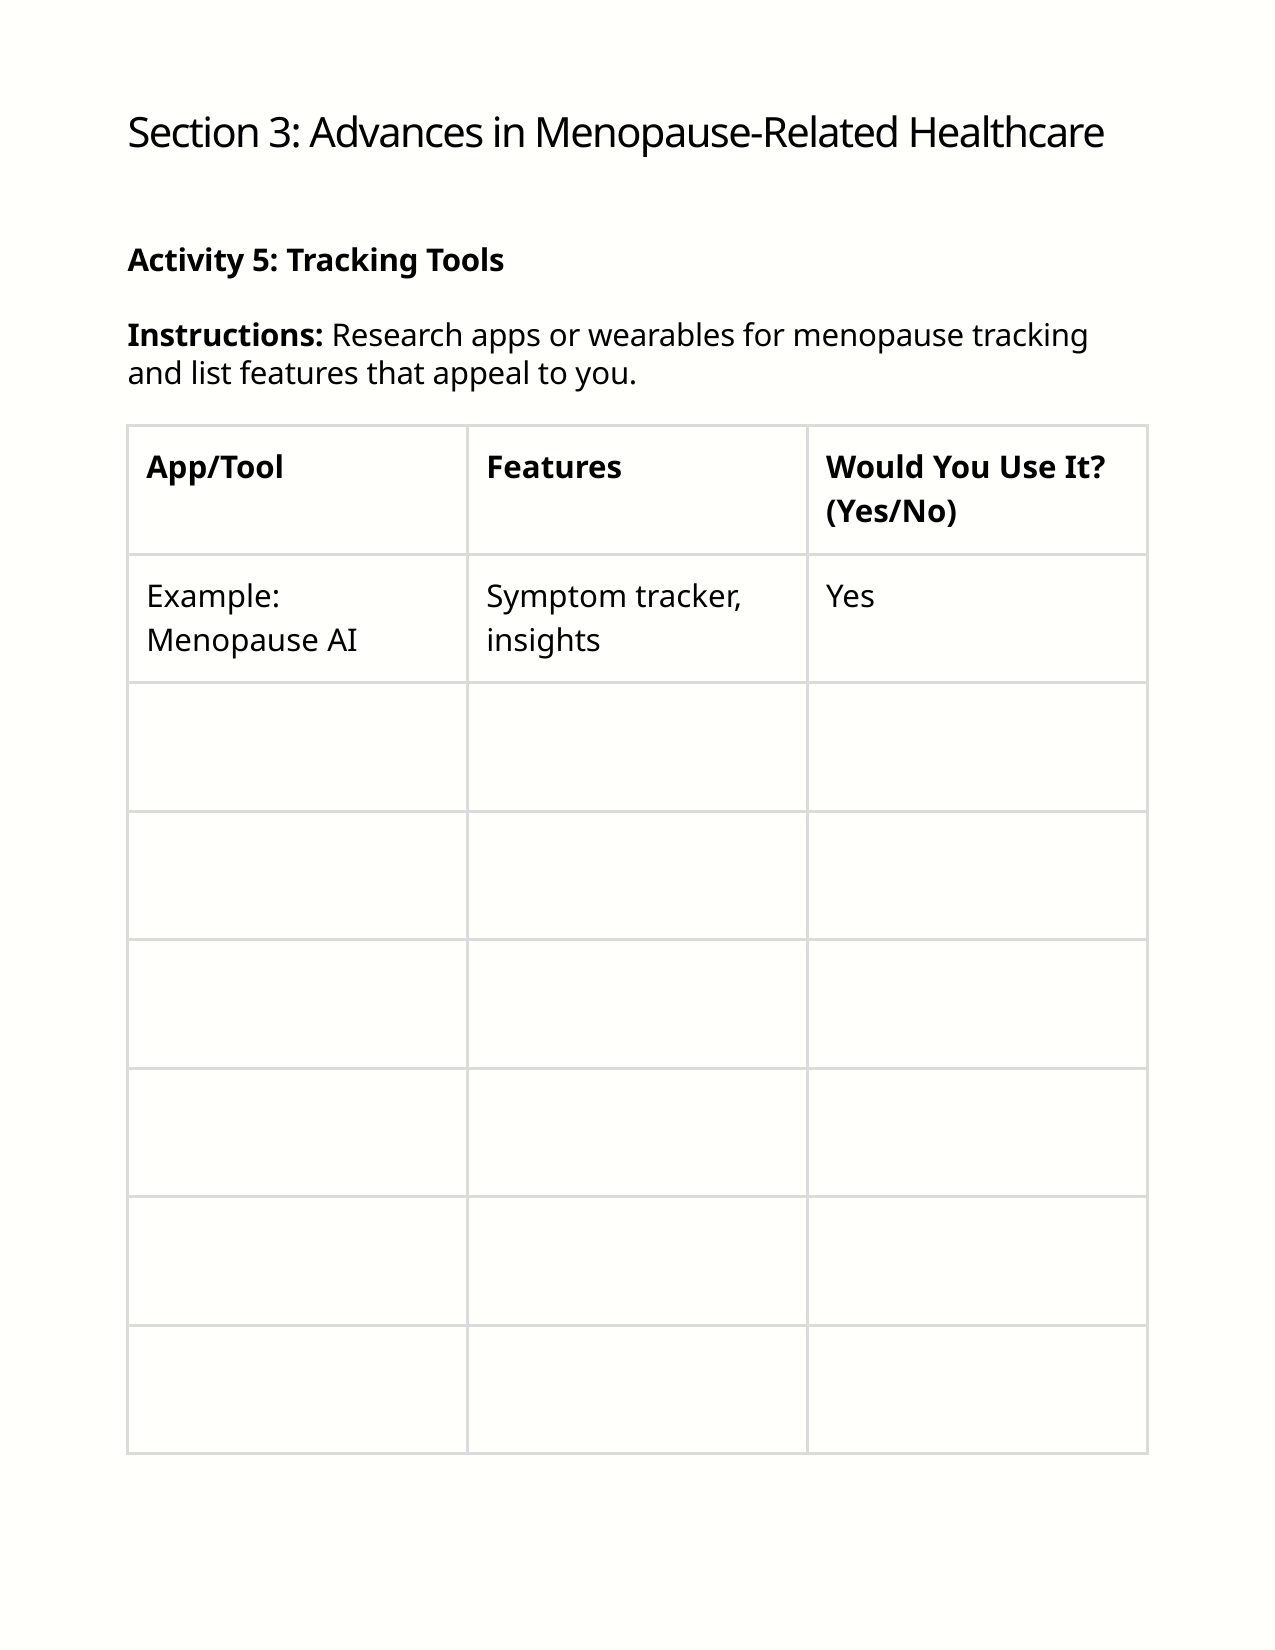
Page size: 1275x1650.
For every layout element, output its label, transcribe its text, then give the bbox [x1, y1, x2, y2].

text_box Activity 5: Tracking Tools Instructions: Research apps or wearables for menopause tracking and list features that appeal to you. [127, 240, 1148, 391]
table_cell Symptom tracker, insights [469, 556, 806, 681]
table_cell [809, 1198, 1146, 1324]
table_cell [809, 941, 1146, 1067]
table_cell [129, 813, 466, 938]
table_cell [469, 813, 806, 938]
table_header Features [469, 427, 806, 553]
table_cell [129, 1070, 466, 1195]
table_cell [809, 813, 1146, 938]
table_cell [129, 1327, 466, 1452]
table_cell [809, 1327, 1146, 1452]
table_cell [469, 941, 806, 1067]
text_box Section 3: Advances in Menopause-Related Healthcare [127, 118, 1148, 157]
table_cell Example: Menopause AI [129, 556, 466, 681]
table_cell [809, 1070, 1146, 1195]
table_header Would You Use It? (Yes/No) [809, 427, 1146, 553]
table_cell [469, 1198, 806, 1324]
table_cell [809, 684, 1146, 810]
table_cell [129, 941, 466, 1067]
table_cell [129, 1198, 466, 1324]
table_cell [129, 684, 466, 810]
table_header App/Tool [129, 427, 466, 553]
table_cell [469, 1327, 806, 1452]
table_cell Yes [809, 556, 1146, 681]
table_cell [469, 1070, 806, 1195]
table_cell [469, 684, 806, 810]
